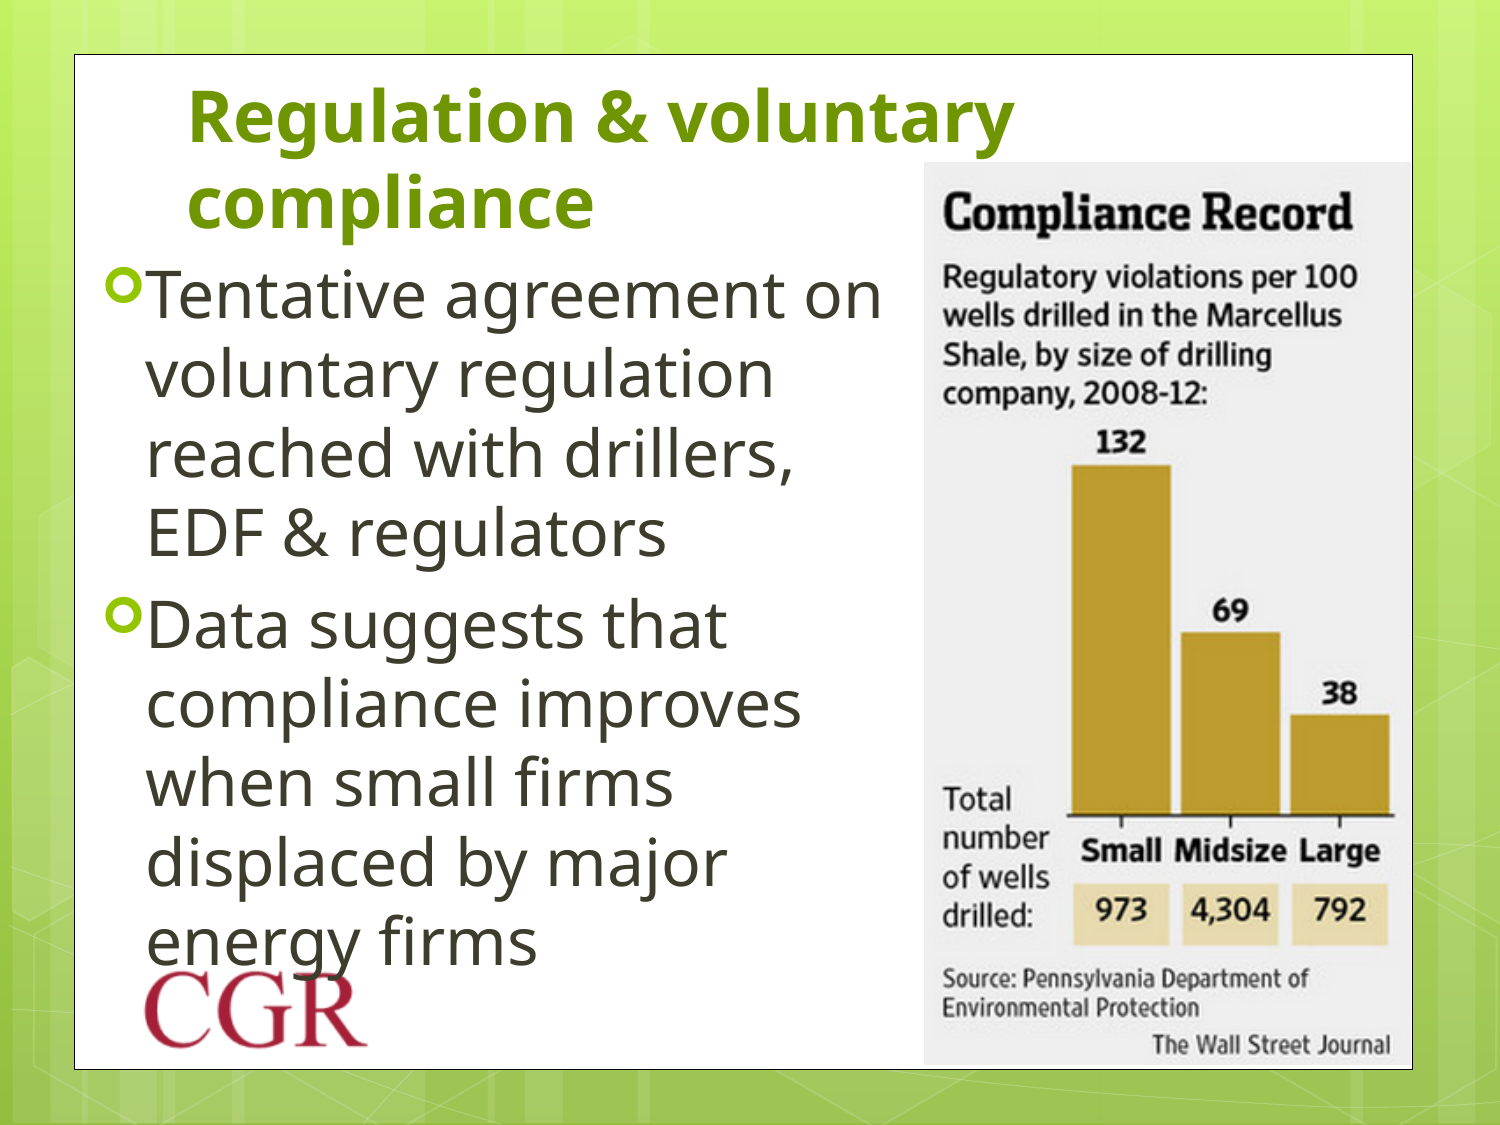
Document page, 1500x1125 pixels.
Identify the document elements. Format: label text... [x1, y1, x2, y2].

list Tentative agreement on voluntary regulation reached with drillers, EDF & regulators Data suggests that compliance improves when small firms displaced by major energy firms [75, 245, 918, 988]
picture [123, 162, 1411, 1066]
title Regulation & voluntary compliance [171, 62, 1324, 245]
